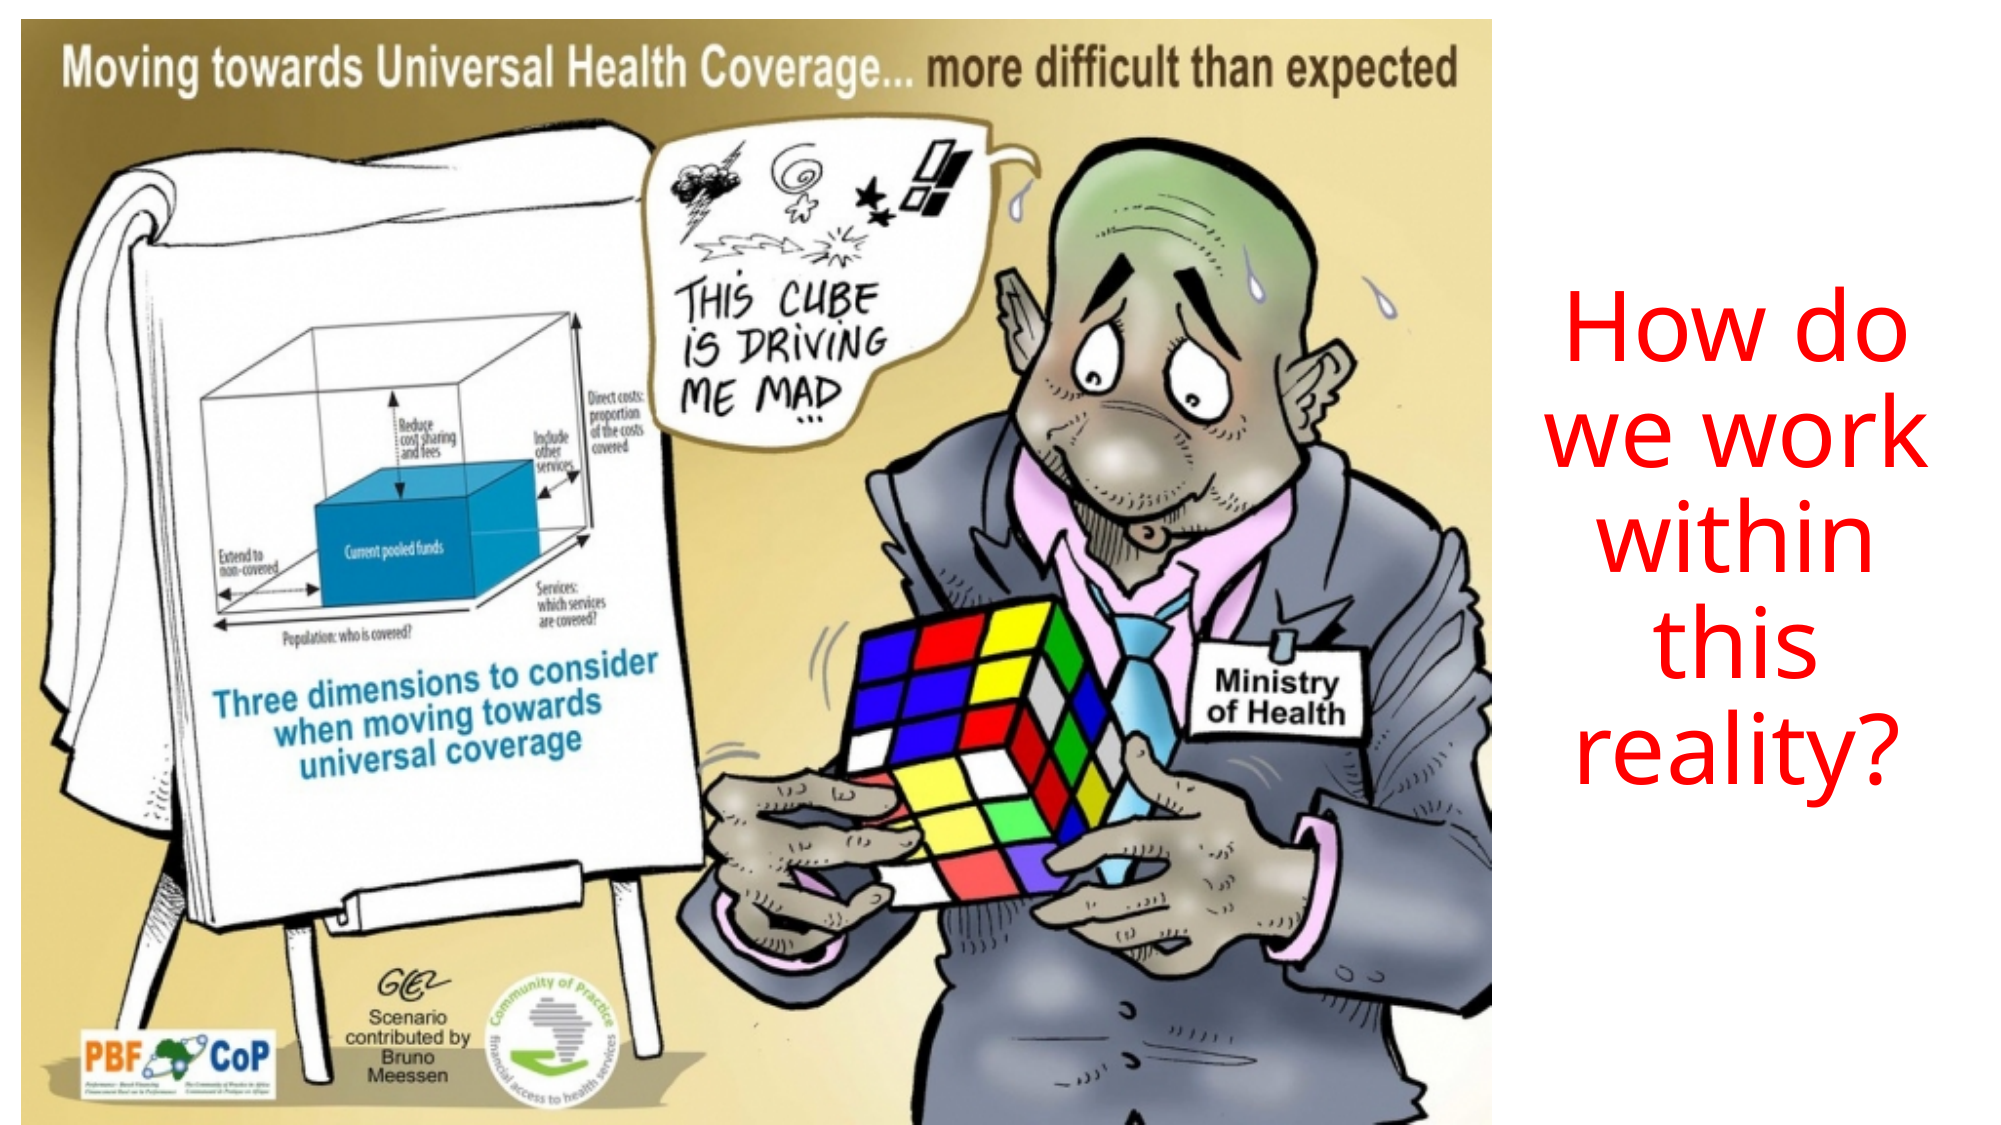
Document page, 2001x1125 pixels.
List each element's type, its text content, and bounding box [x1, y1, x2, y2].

title How do we work within this reality? [1492, 268, 1982, 814]
picture [21, 19, 1492, 1125]
